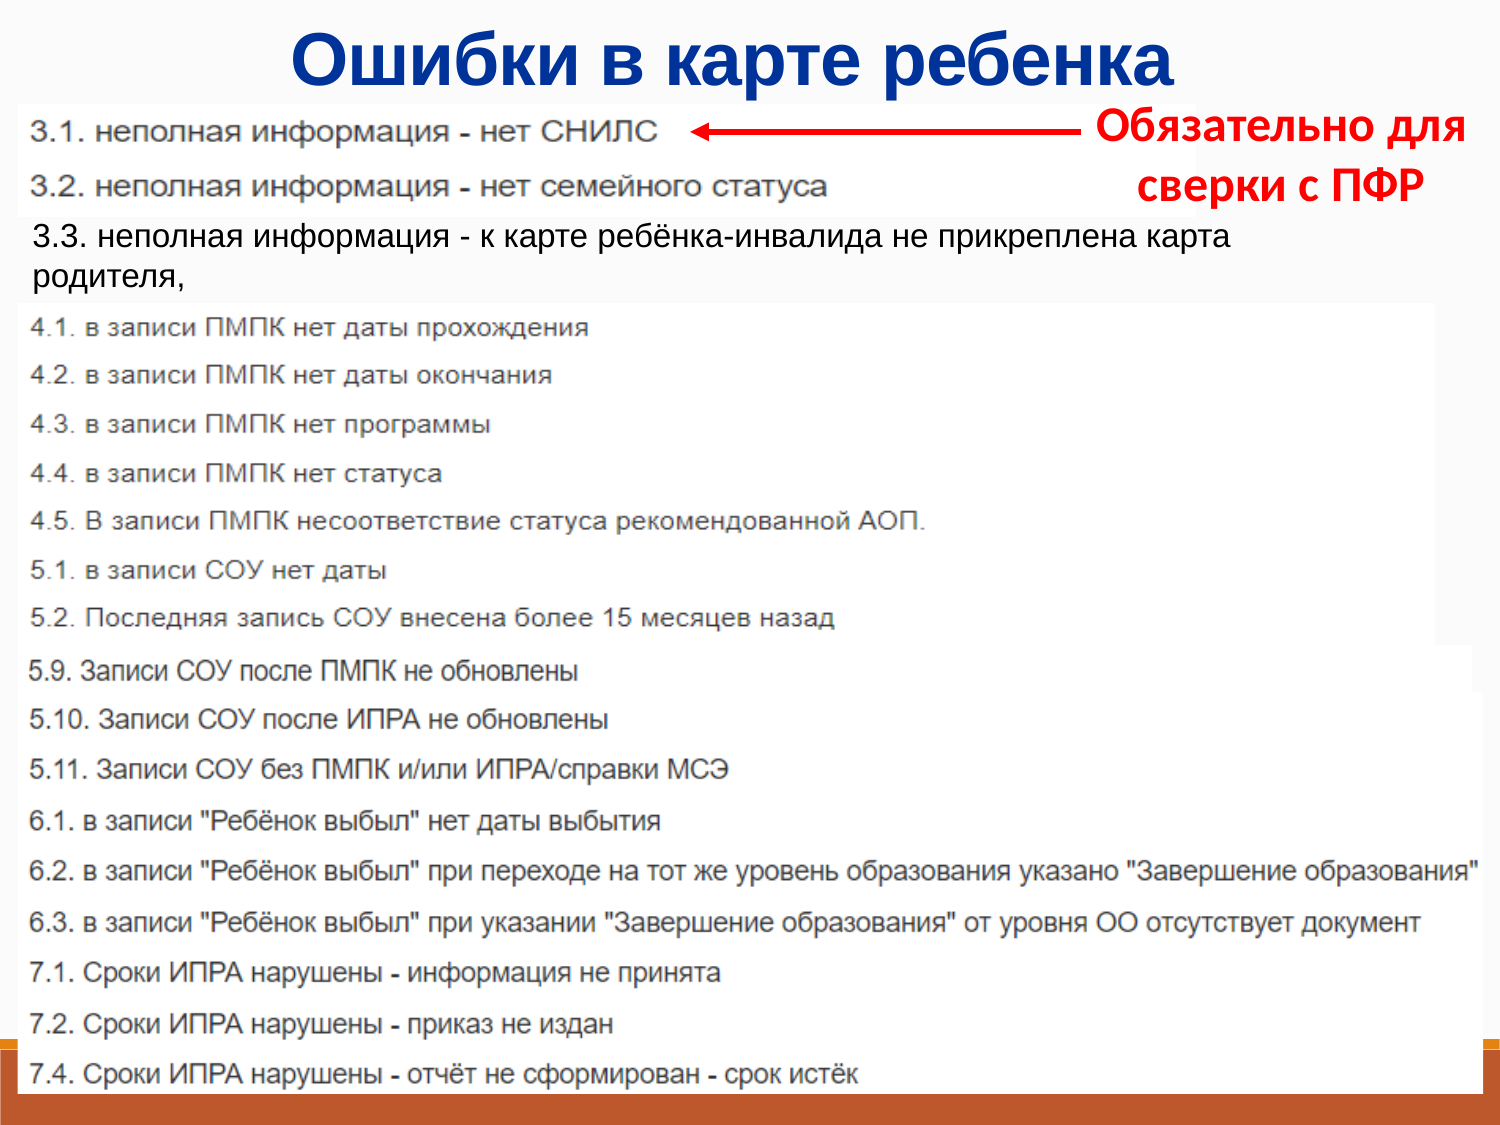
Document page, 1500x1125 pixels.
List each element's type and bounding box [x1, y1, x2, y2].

text_box [0, 16, 1495, 1095]
